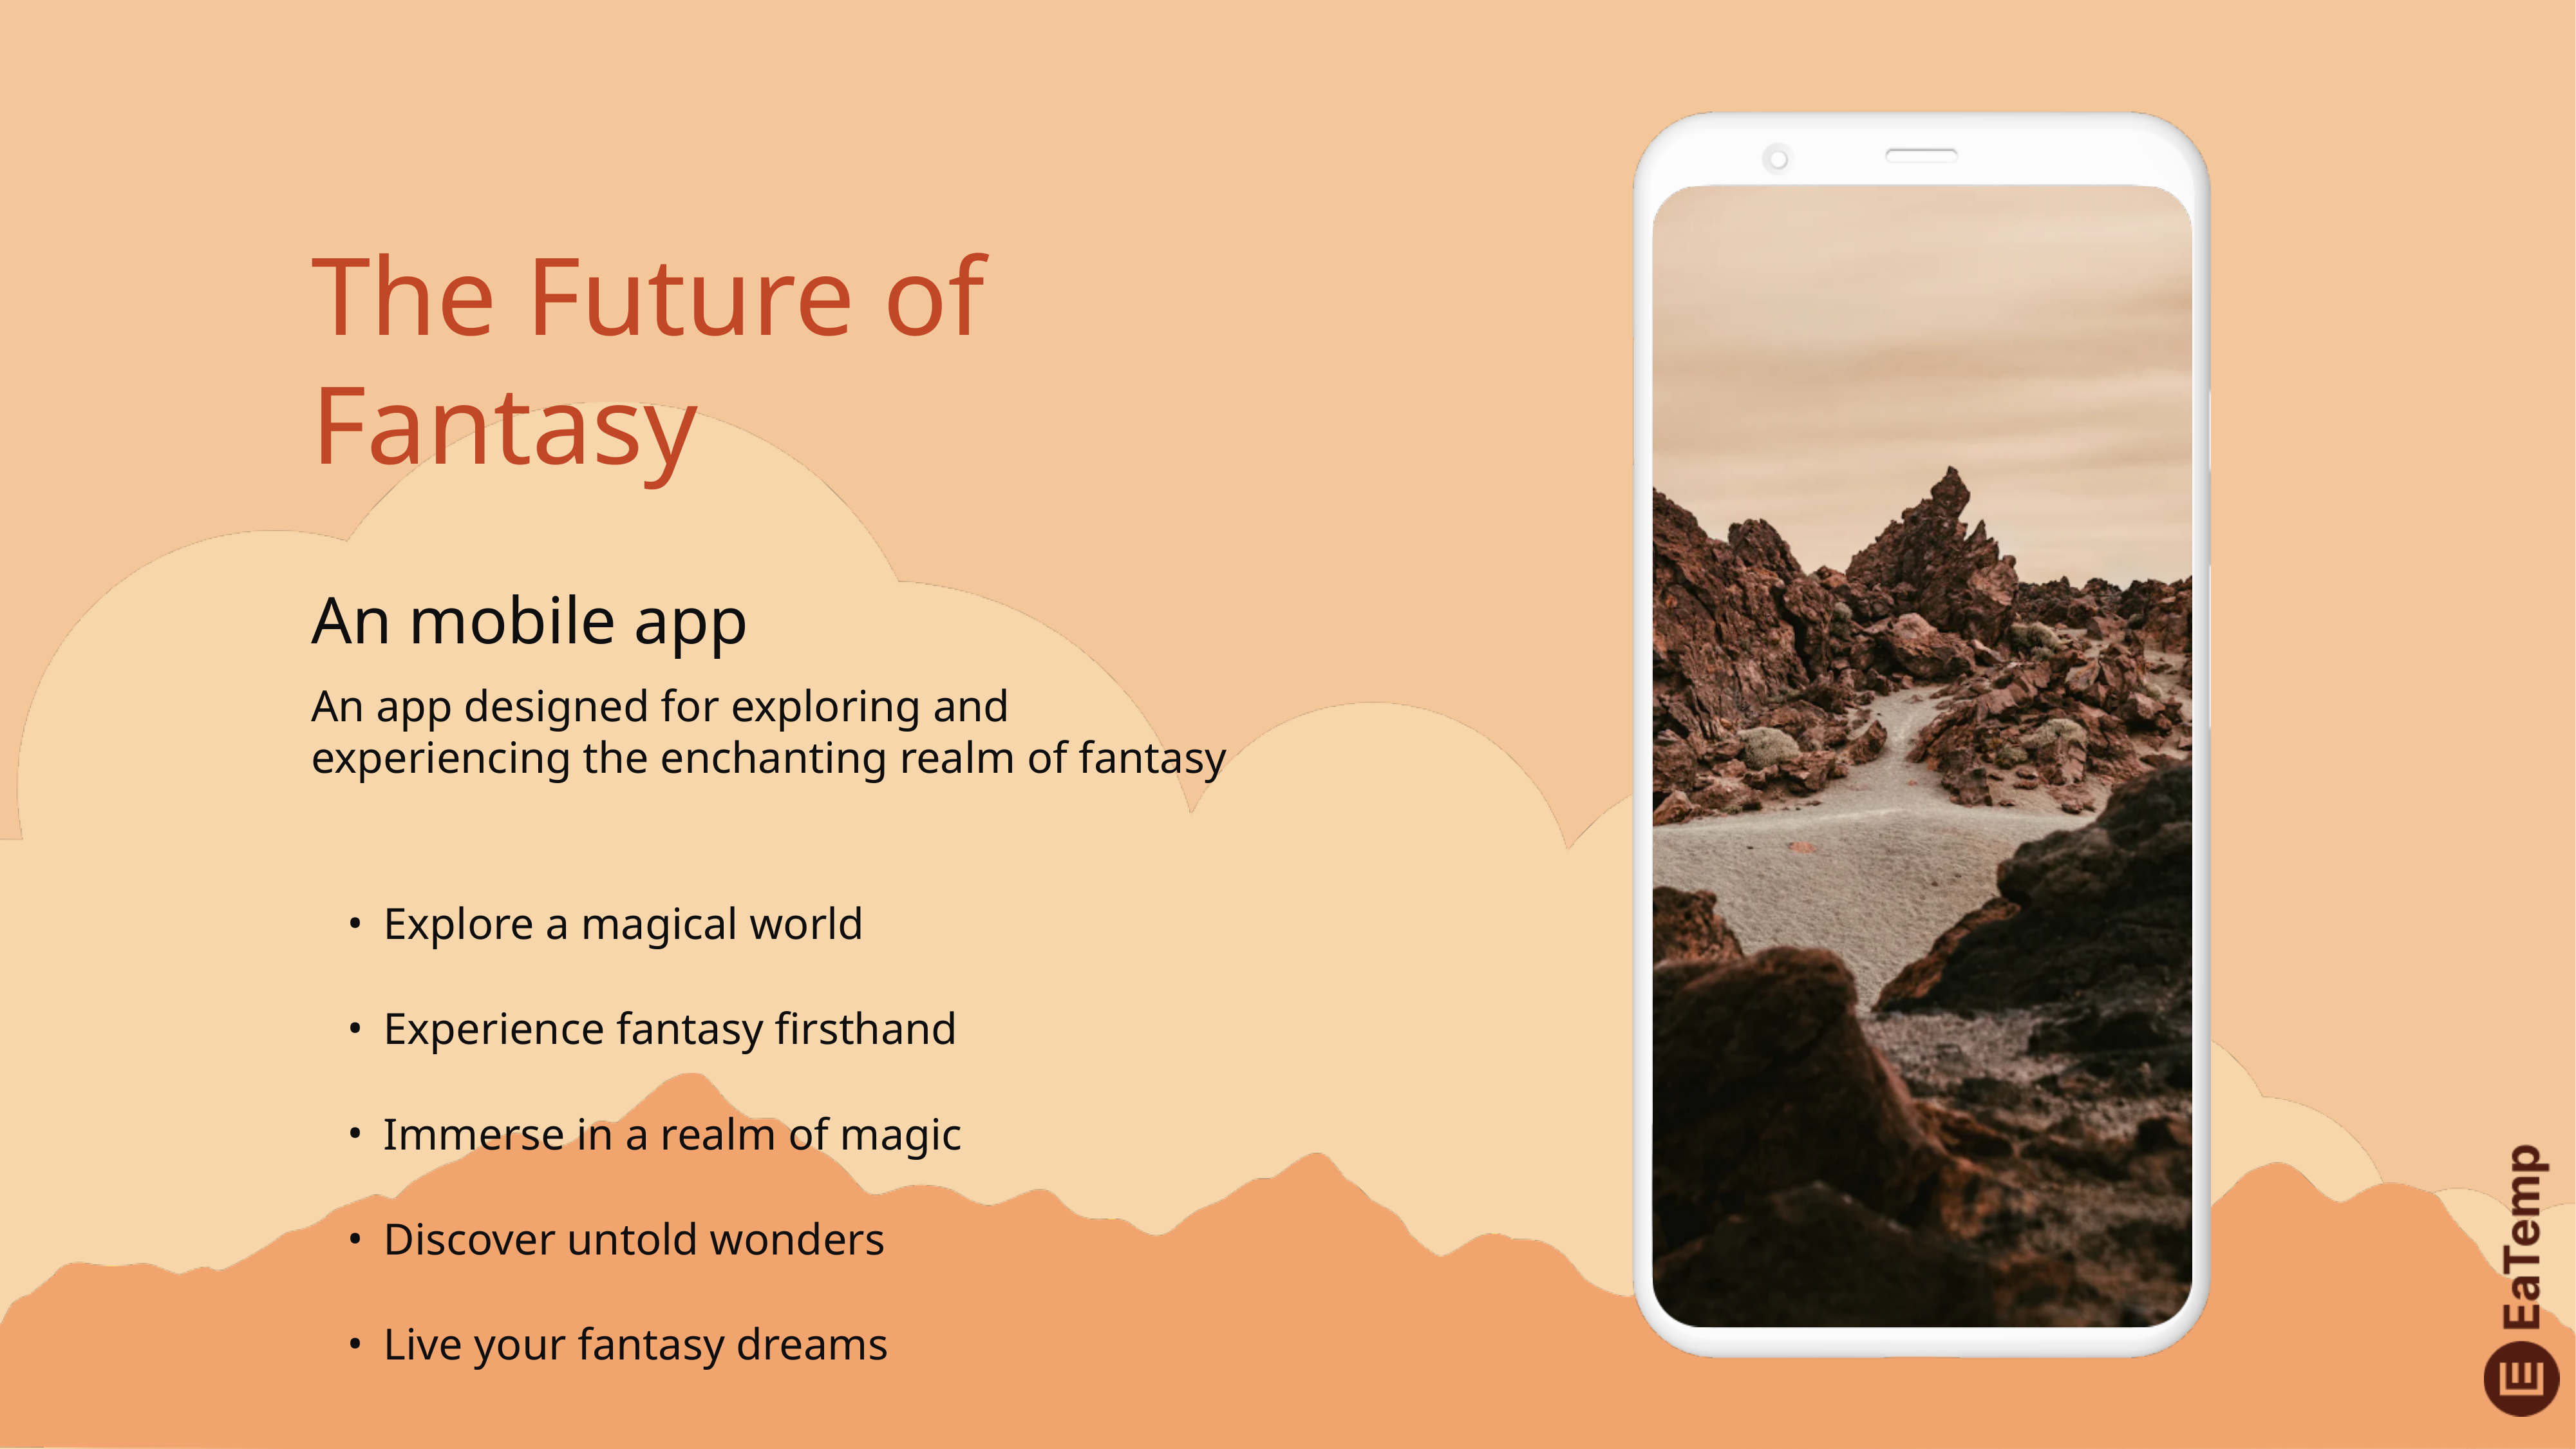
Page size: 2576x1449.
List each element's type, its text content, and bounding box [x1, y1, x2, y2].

picture [0, 108, 2576, 1449]
text_box The Future of Fantasy [311, 228, 1237, 400]
